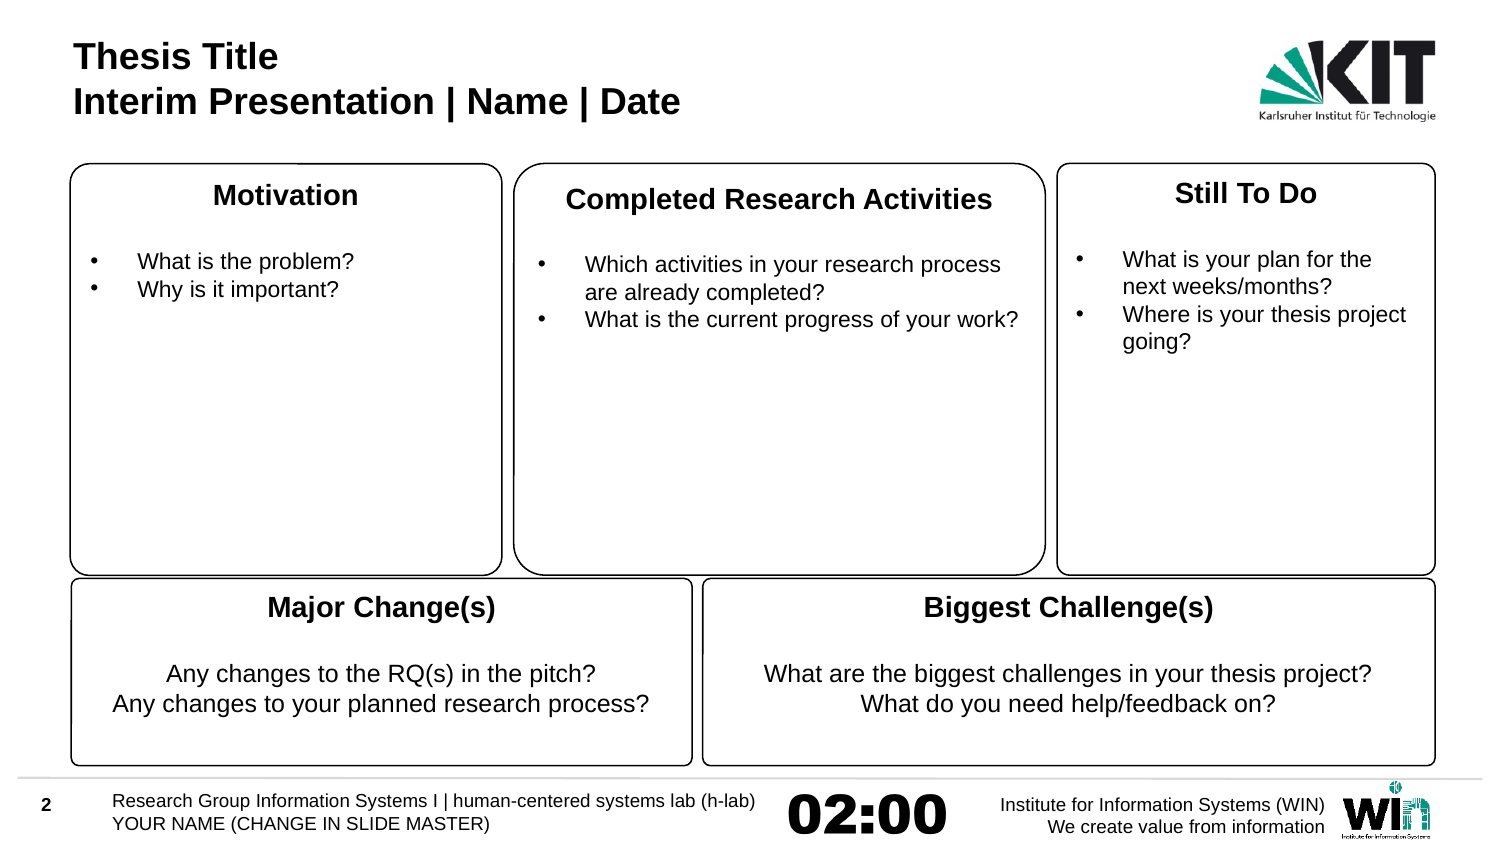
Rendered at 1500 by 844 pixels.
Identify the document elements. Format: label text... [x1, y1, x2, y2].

text_box Motivation What is the problem? Why is it important? [68, 161, 505, 576]
text_box Completed Research Activities Which activities in your research process are already completed? What is the current progress of your work? [511, 161, 1048, 578]
text_box Biggest Challenge(s) What are the biggest challenges in your thesis project? What do you need help/feedback on? [700, 576, 1438, 768]
picture [785, 790, 951, 839]
title Thesis Title Interim Presentation | Name | Date [72, 52, 1208, 123]
picture [1336, 780, 1436, 841]
text_box Major Change(s) Any changes to the RQ(s) in the pitch? Any changes to your planned research process? [69, 576, 695, 768]
text_box Still To Do What is your plan for the next weeks/months? Where is your thesis project going? [1054, 161, 1438, 576]
picture [1258, 40, 1436, 122]
